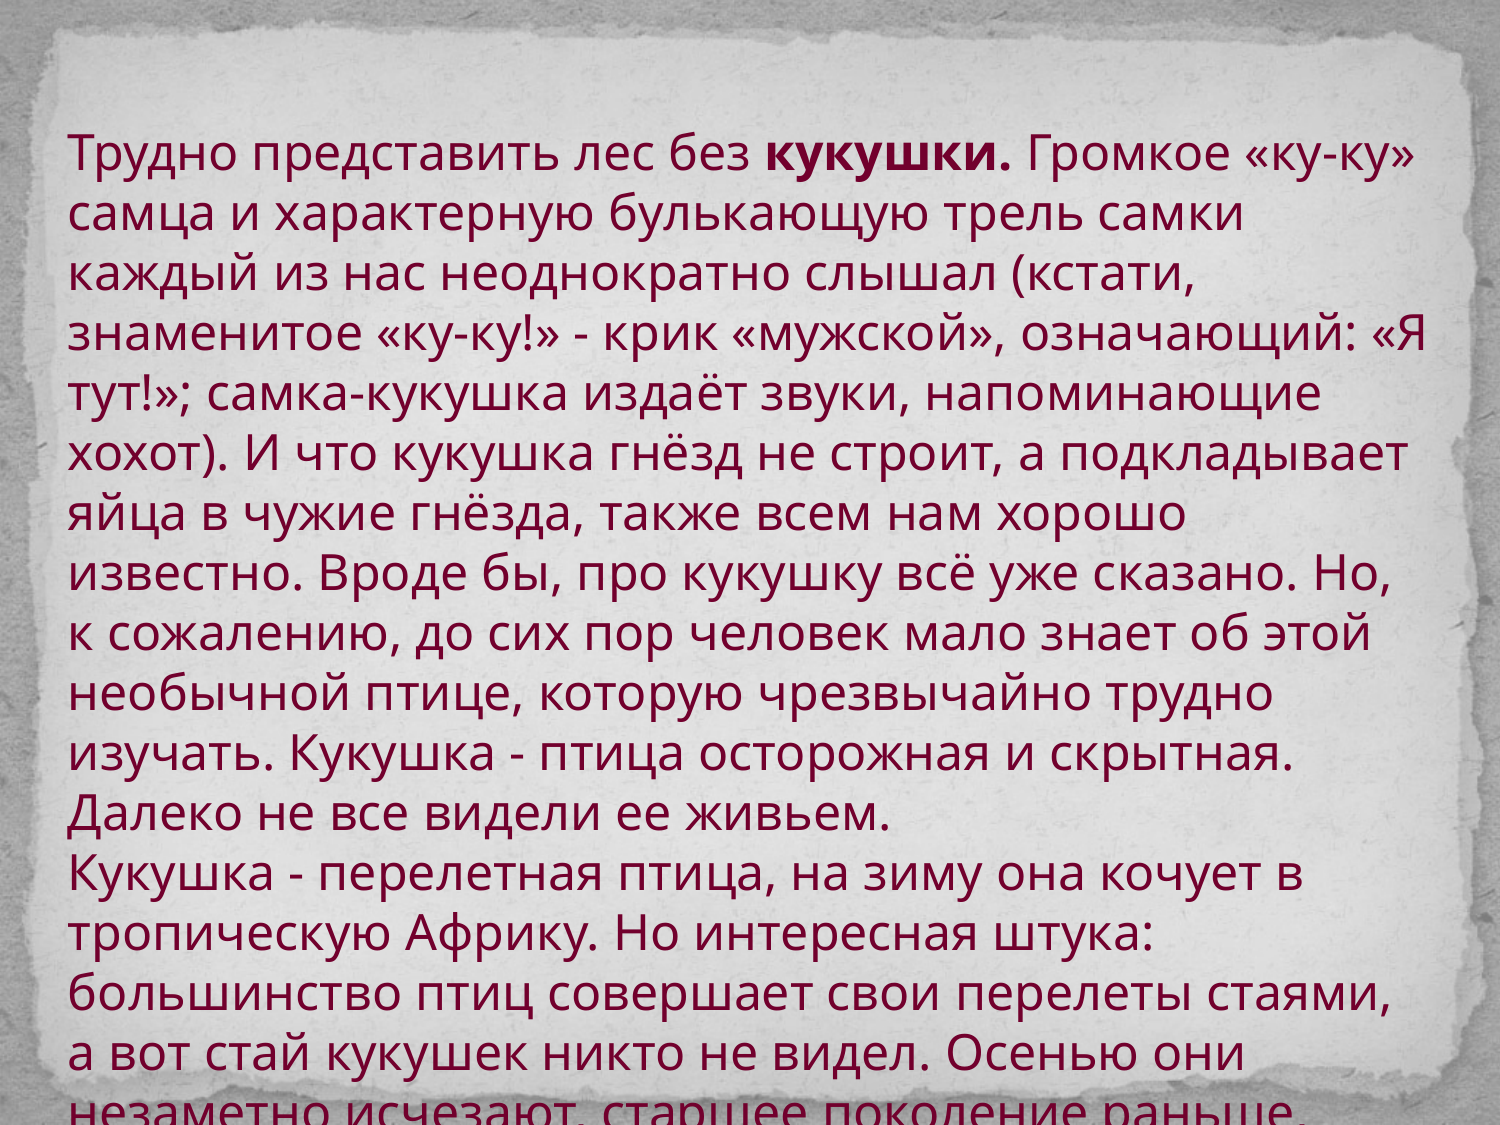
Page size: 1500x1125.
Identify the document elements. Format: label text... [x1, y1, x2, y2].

text_box Трудно представить лес без кукушки. Громкое «ку-ку» самца и характерную булькающую трель самки каждый из нас неоднократно слышал (кстати, знаменитое «ку-ку!» - крик «мужской», означающий: «Я тут!»; самка-кукушка издаёт звуки, напоминающие хохот). И что кукушка гнёзд не строит, а подкладывает яйца в чужие гнёзда, также всем нам хорошо известно. Вроде бы, про кукушку всё уже сказано. Но, к сожалению, до сих пор человек мало знает об этой необычной птице, которую чрезвычайно трудно изучать. Кукушка - птица осторожная и скрытная. Далеко не все видели ее живьем. Кукушка - перелетная птица, на зиму она кочует в тропическую Африку. Но интересная штука: большинство птиц совершает свои перелеты стаями, а вот стай кукушек никто не видел. Осенью они незаметно исчезают, старшее поколение раньше, молодые позже. Летят обычно по ночам и, вероятнее всего, в одиночку. [53, 113, 1447, 1125]
